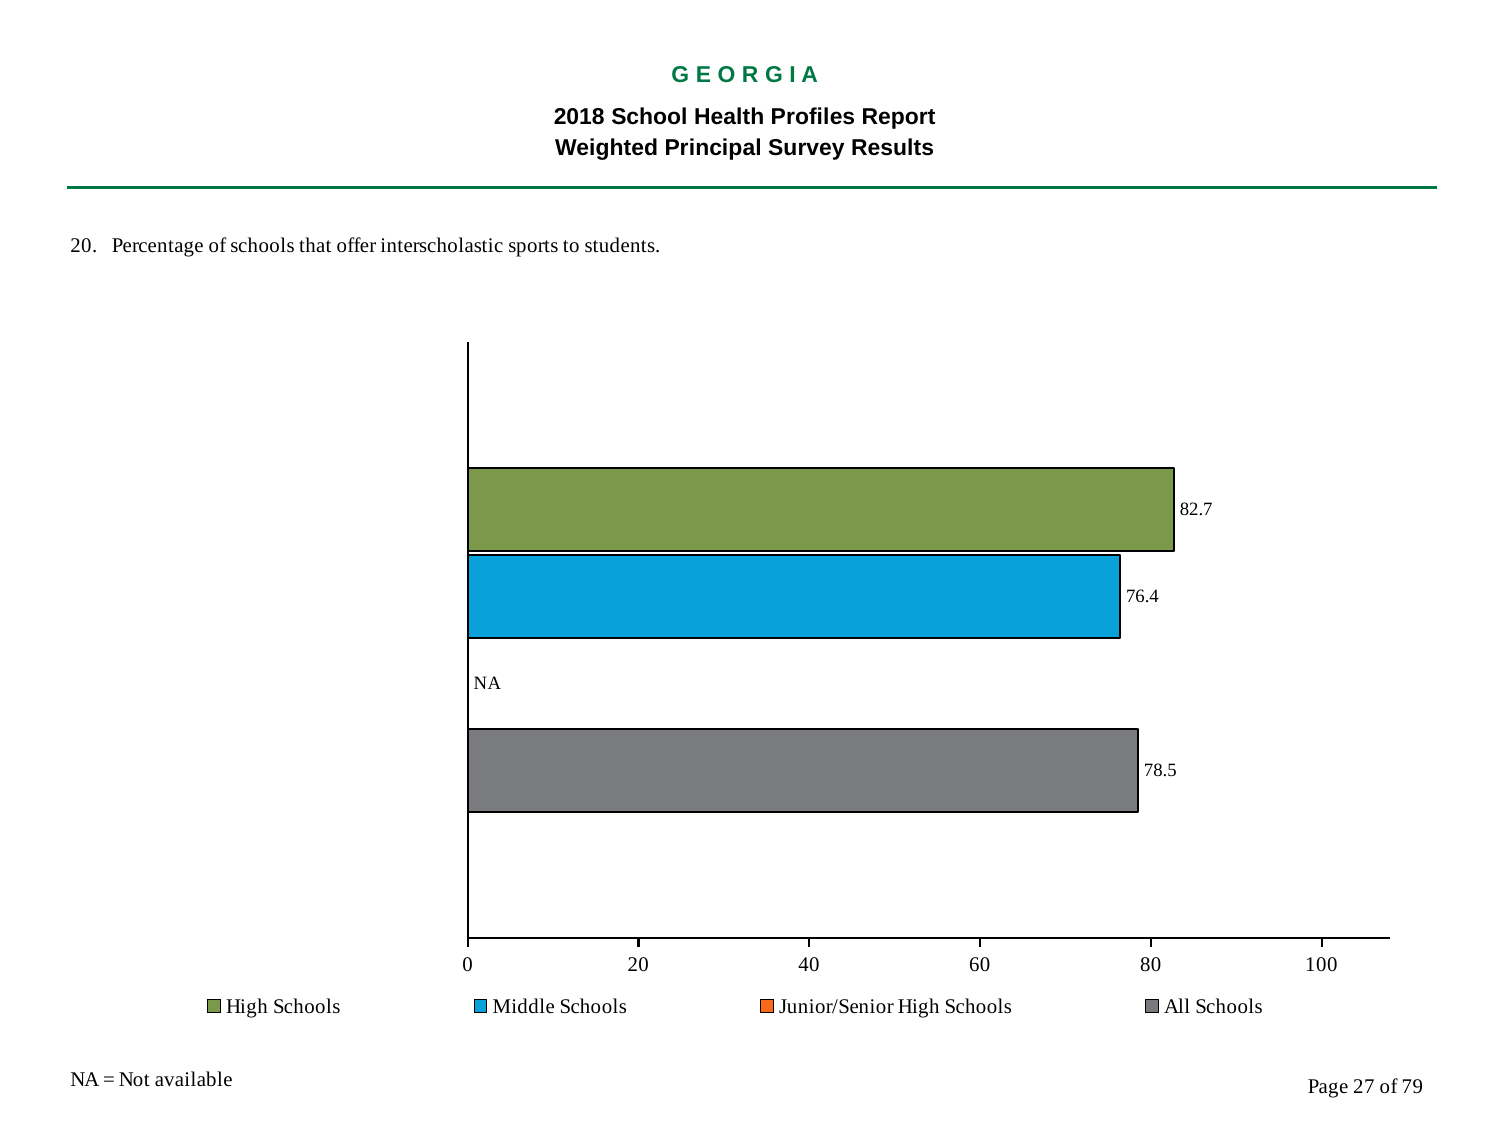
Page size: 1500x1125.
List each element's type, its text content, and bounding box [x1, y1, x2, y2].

text_box G E O R G I A [41, 52, 1448, 93]
text_box 2018 School Health Profiles Report [41, 93, 1448, 125]
text_box Weighted Principal Survey Results [41, 125, 1448, 168]
chart [41, 208, 1448, 1105]
